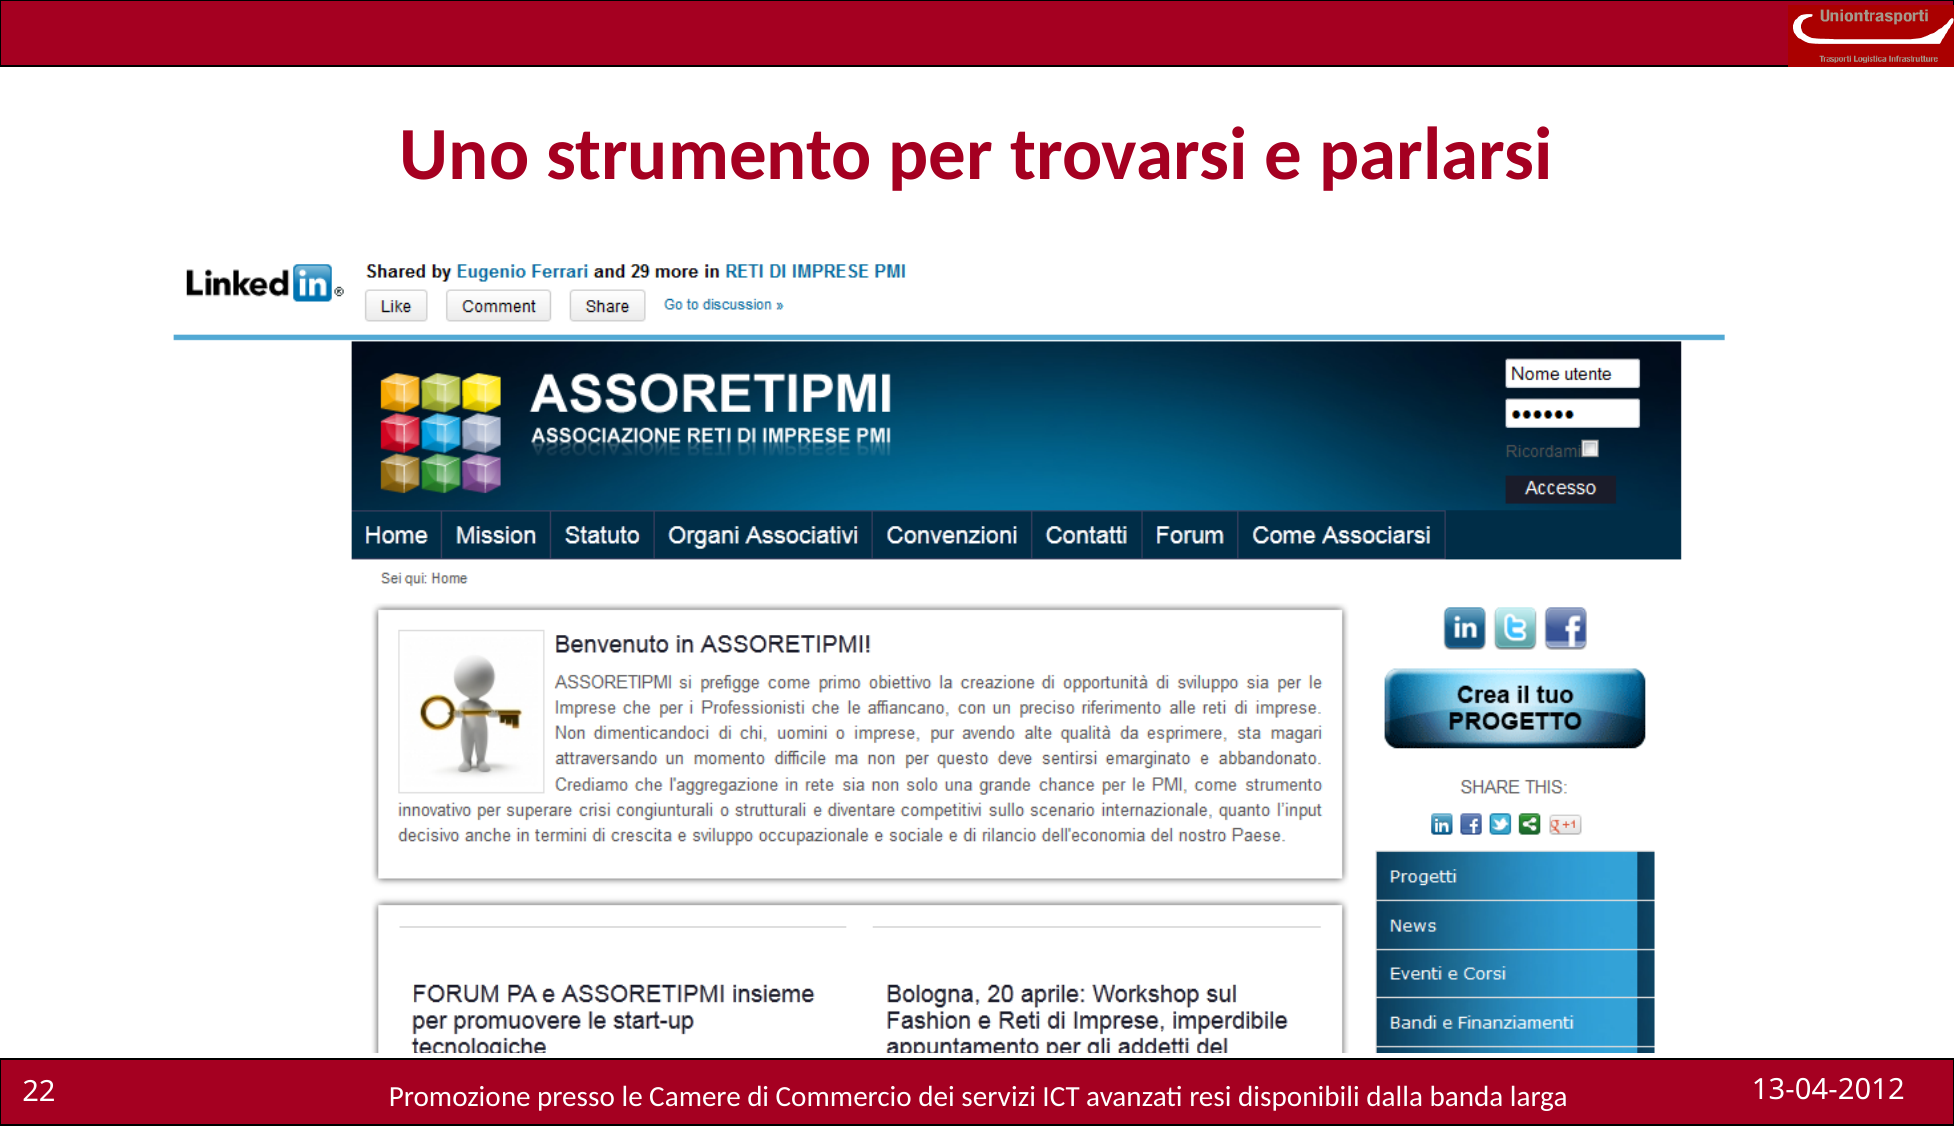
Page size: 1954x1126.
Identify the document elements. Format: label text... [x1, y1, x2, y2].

title Uno strumento per trovarsi e parlarsi [97, 66, 1857, 233]
picture [173, 255, 1725, 1053]
picture [1788, 5, 1954, 67]
